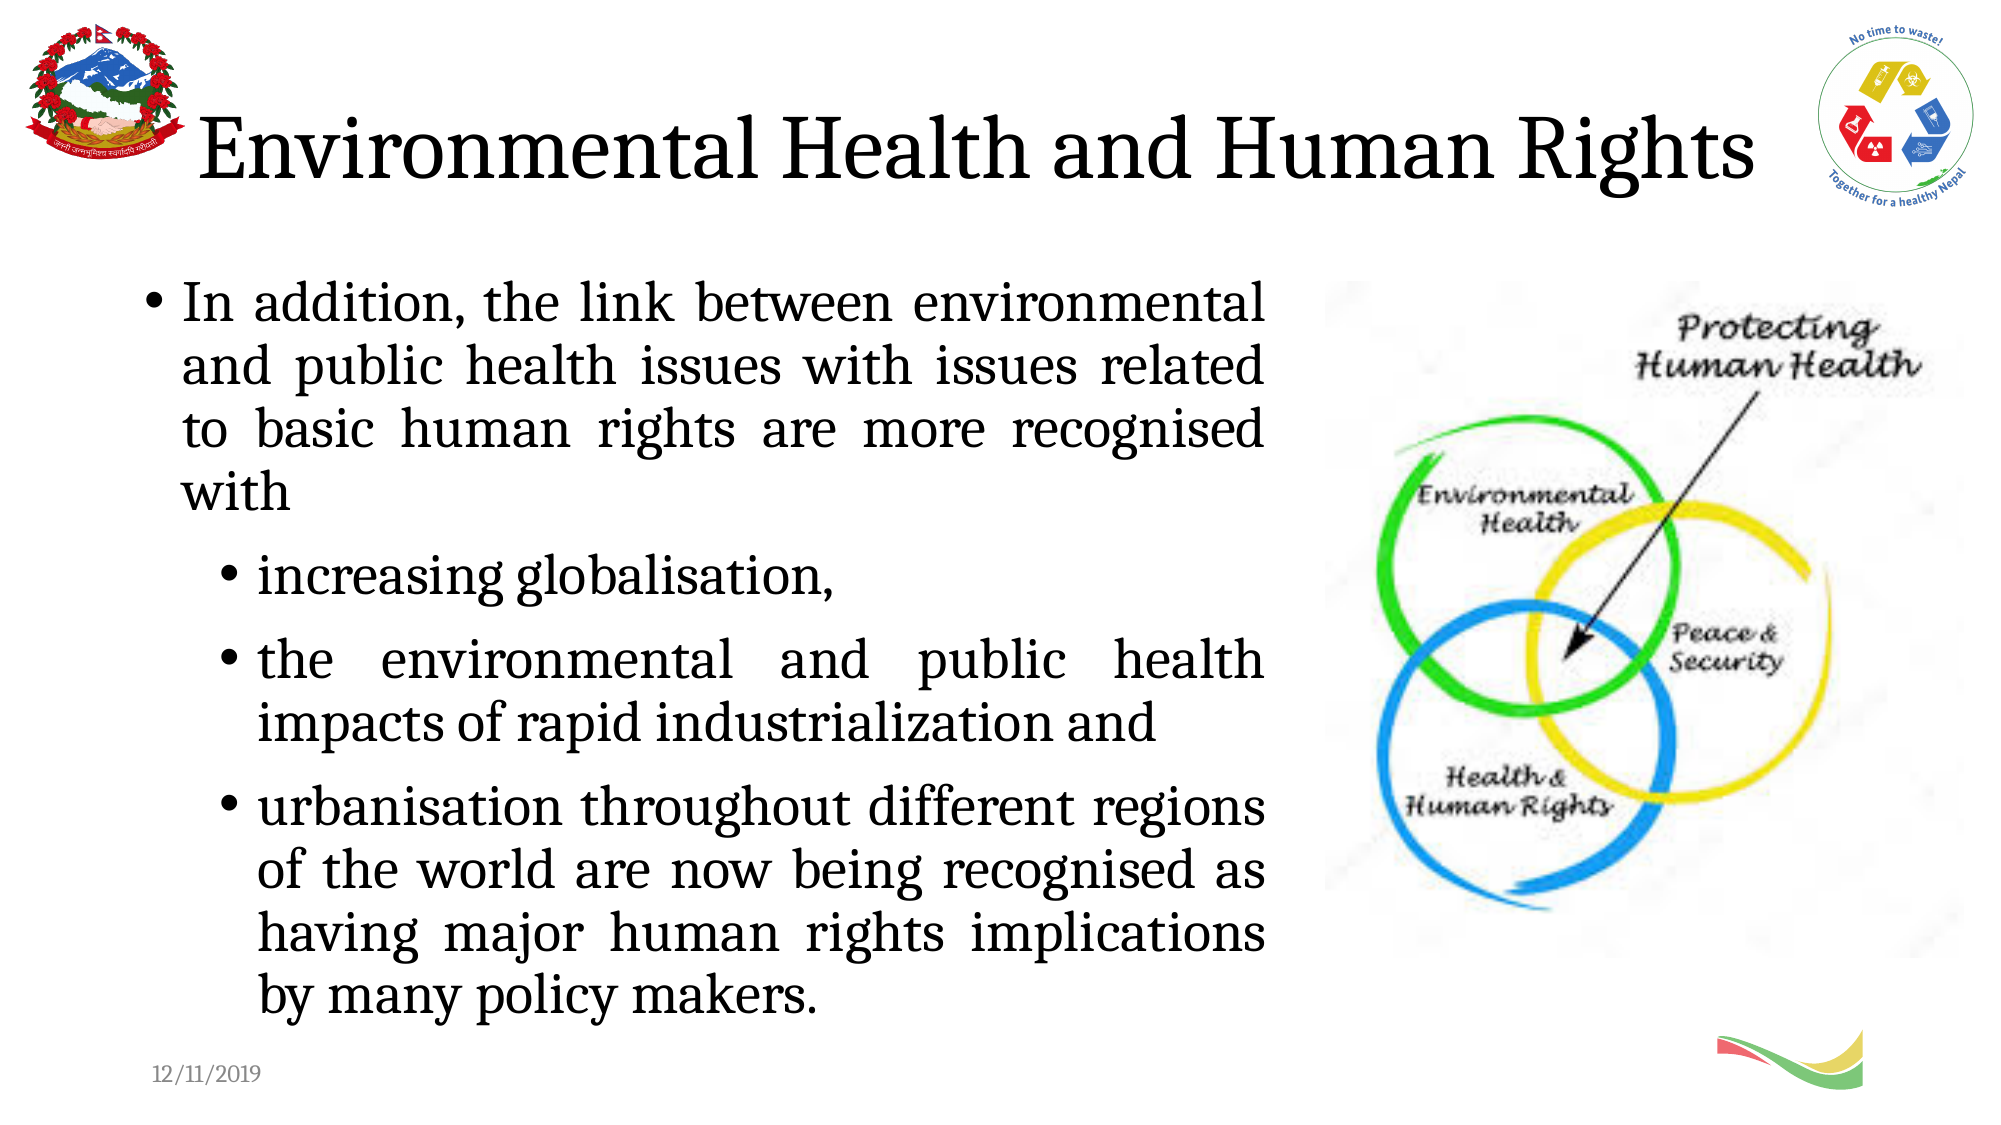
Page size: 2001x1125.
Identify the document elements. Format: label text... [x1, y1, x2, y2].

picture [22, 22, 188, 161]
slide_number [1832, 1049, 1863, 1096]
picture [1812, 22, 1978, 209]
picture [1325, 280, 1964, 958]
list In addition, the link between environmental and public health issues with issues related to basic human rights are more recognised with increasing globalisation, the environmental and public health impacts of rapid industrialization and urbanisation throughout different regions of the world are now being recognised as having major human rights implications by many policy makers. [136, 263, 1275, 1050]
text_box 12/11/2019 [144, 1050, 327, 1095]
title Environmental Health and Human Rights [189, 39, 1916, 259]
